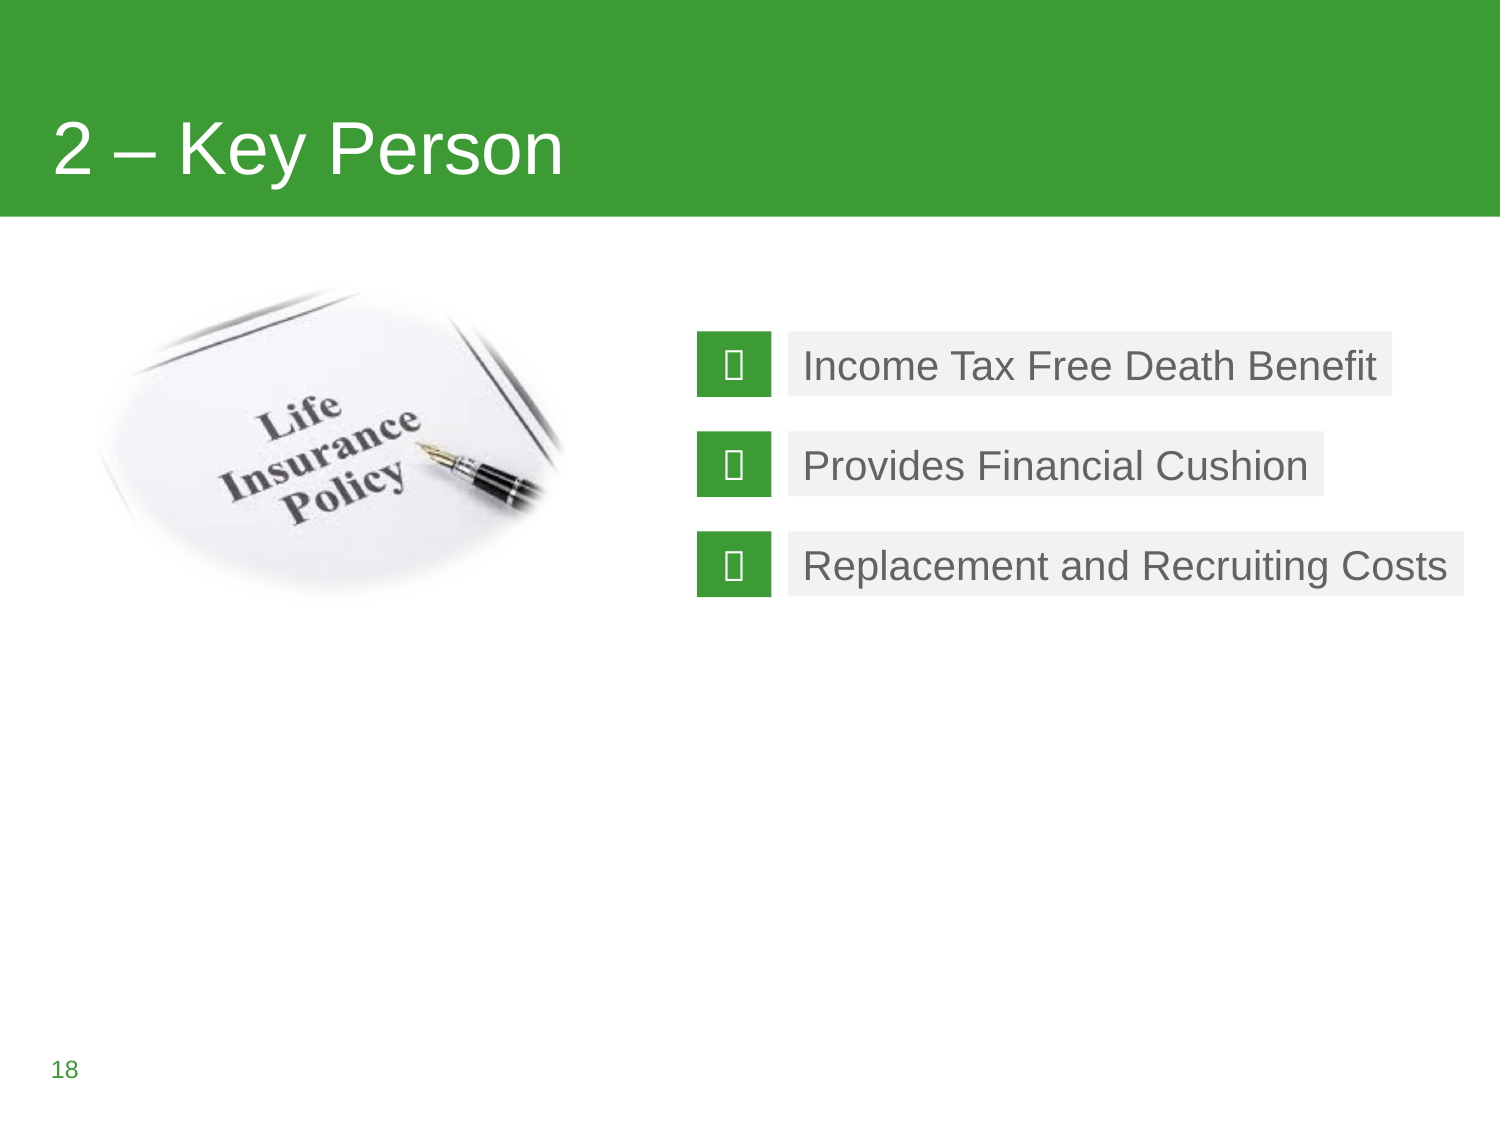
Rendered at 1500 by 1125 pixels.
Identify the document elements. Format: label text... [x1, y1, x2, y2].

title 2 – Key Person [37, 23, 1463, 199]
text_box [696, 431, 1327, 498]
slide_number 18 [35, 1038, 121, 1098]
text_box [696, 531, 1467, 598]
picture [92, 284, 571, 608]
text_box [696, 331, 1395, 398]
